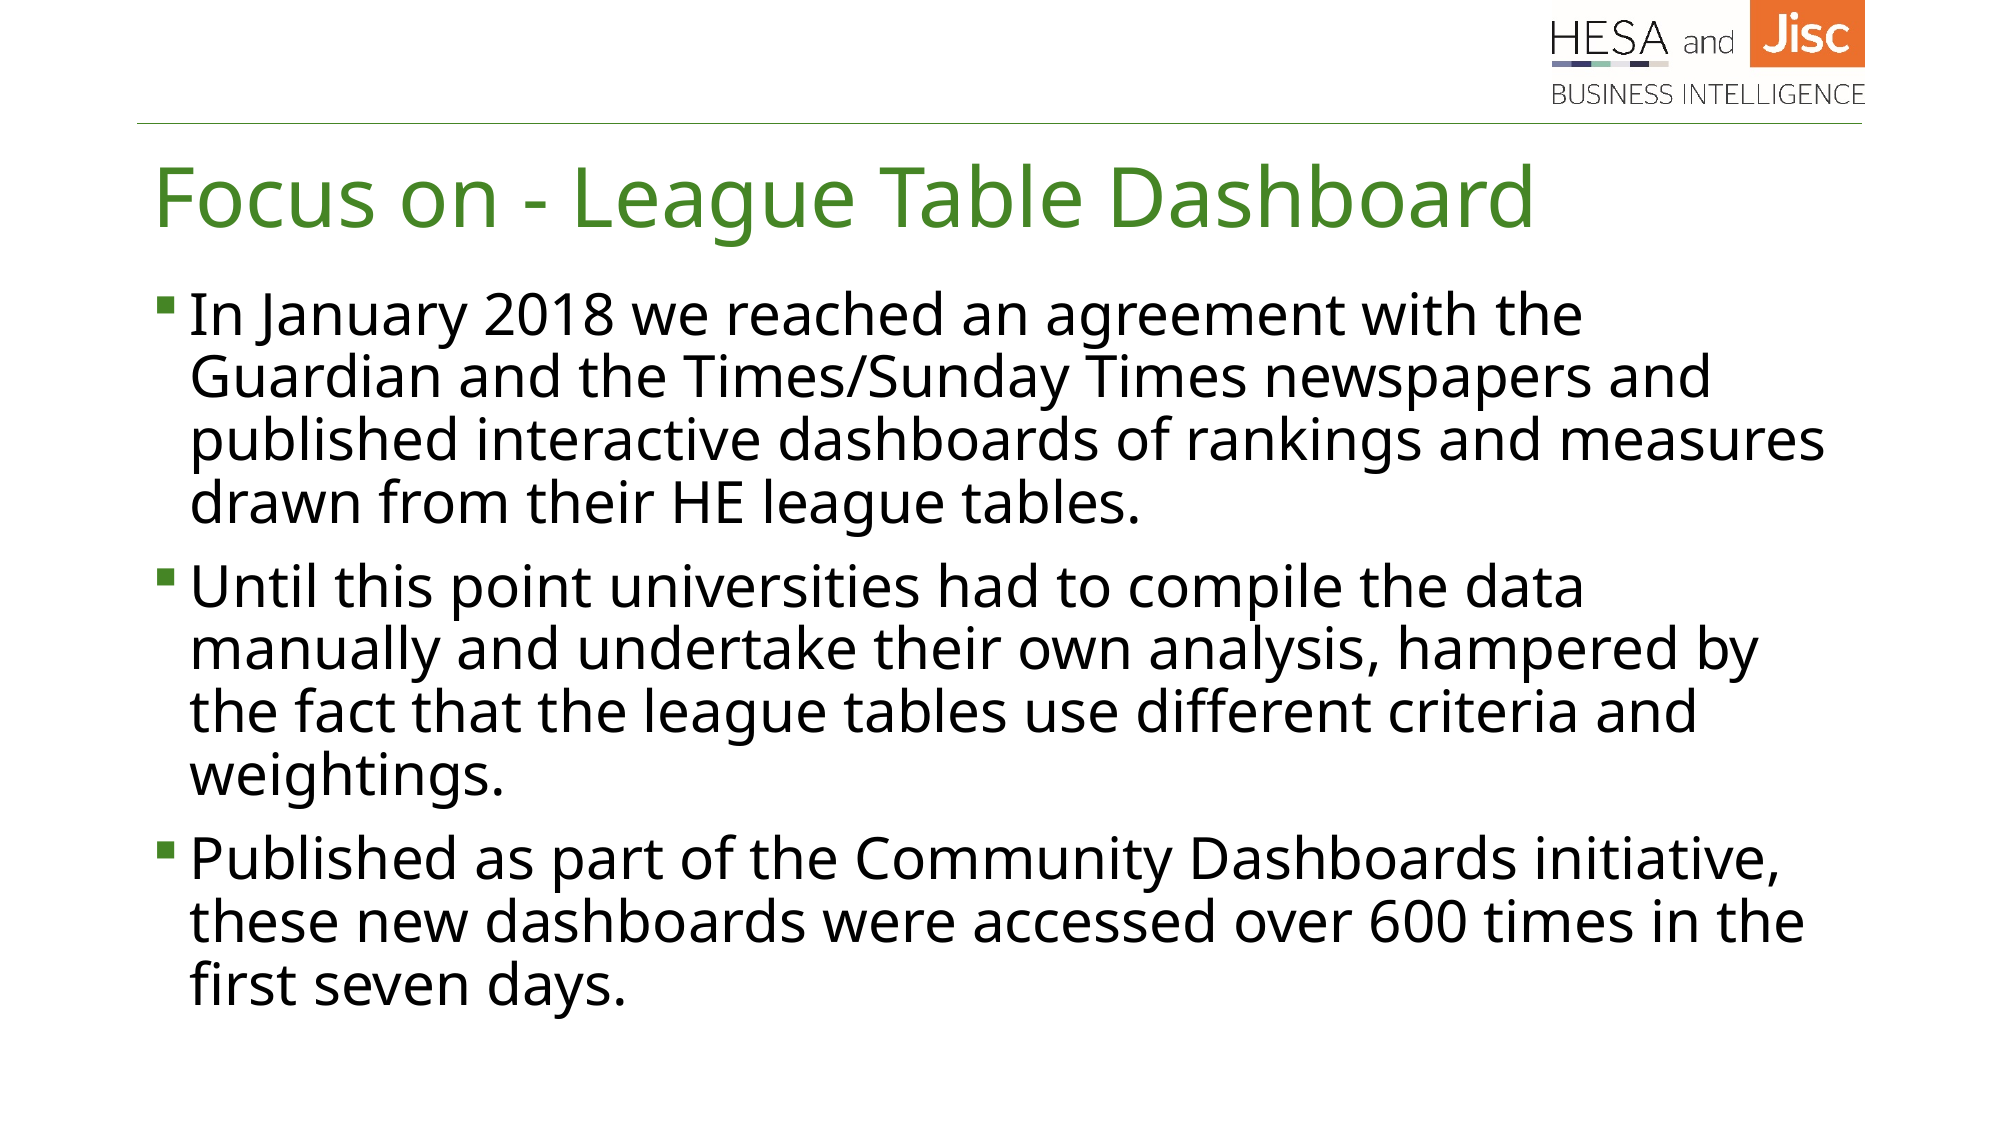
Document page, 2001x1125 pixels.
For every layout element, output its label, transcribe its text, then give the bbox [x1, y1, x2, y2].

title Focus on - League Table Dashboard [137, 124, 1863, 278]
list In January 2018 we reached an agreement with the Guardian and the Times/Sunday Times newspapers and published interactive dashboards of rankings and measures drawn from their HE league tables. Until this point universities had to compile the data manually and undertake their own analysis, hampered by the fact that the league tables use different criteria and weightings. Published as part of the Community Dashboards initiative, these new dashboards were accessed over 600 times in the first seven days. [137, 278, 1863, 1080]
picture [1552, 0, 1865, 104]
